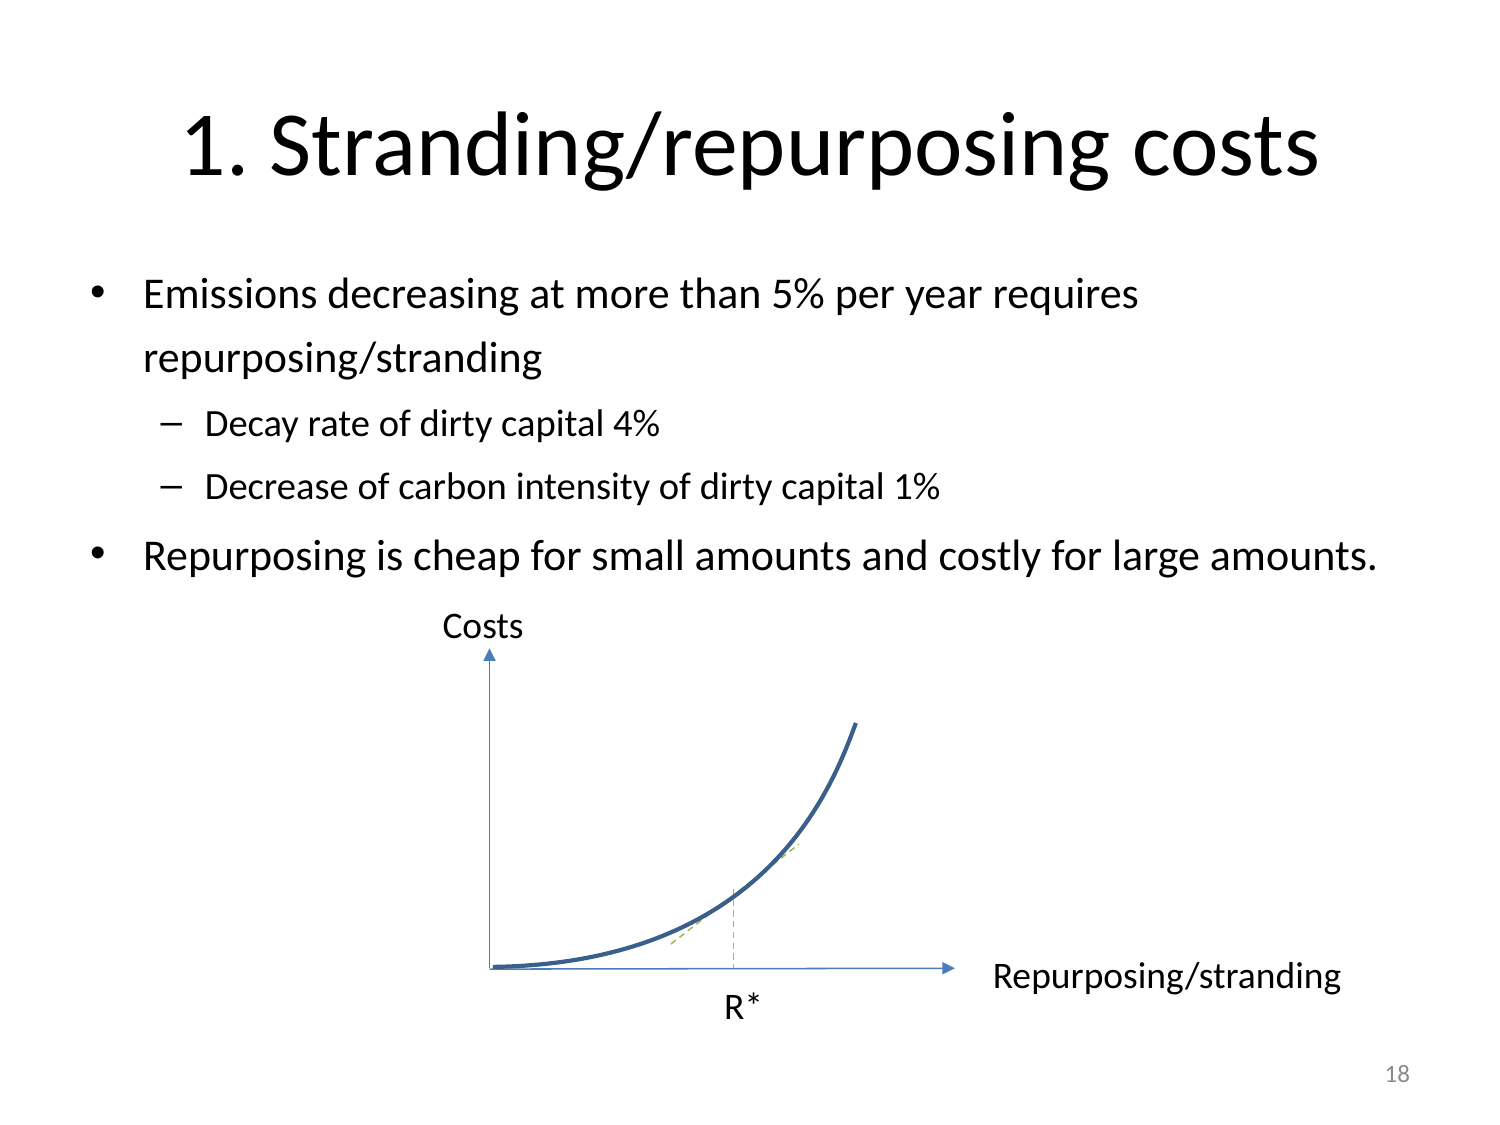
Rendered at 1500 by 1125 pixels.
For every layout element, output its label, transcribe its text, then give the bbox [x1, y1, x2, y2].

text_box R* [709, 978, 801, 1034]
list Emissions decreasing at more than 5% per year requires repurposing/stranding Decay rate of dirty capital 4% Decrease of carbon intensity of dirty capital 1% Repurposing is cheap for small amounts and costly for large amounts. [75, 246, 1425, 648]
text_box Repurposing/stranding [978, 943, 1384, 1004]
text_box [670, 843, 800, 945]
slide_number 18 [1074, 1042, 1425, 1103]
text_box [678, 722, 858, 842]
text_box [495, 851, 665, 966]
text_box Costs [427, 593, 750, 653]
title 1. Stranding/repurposing costs [75, 45, 1425, 233]
